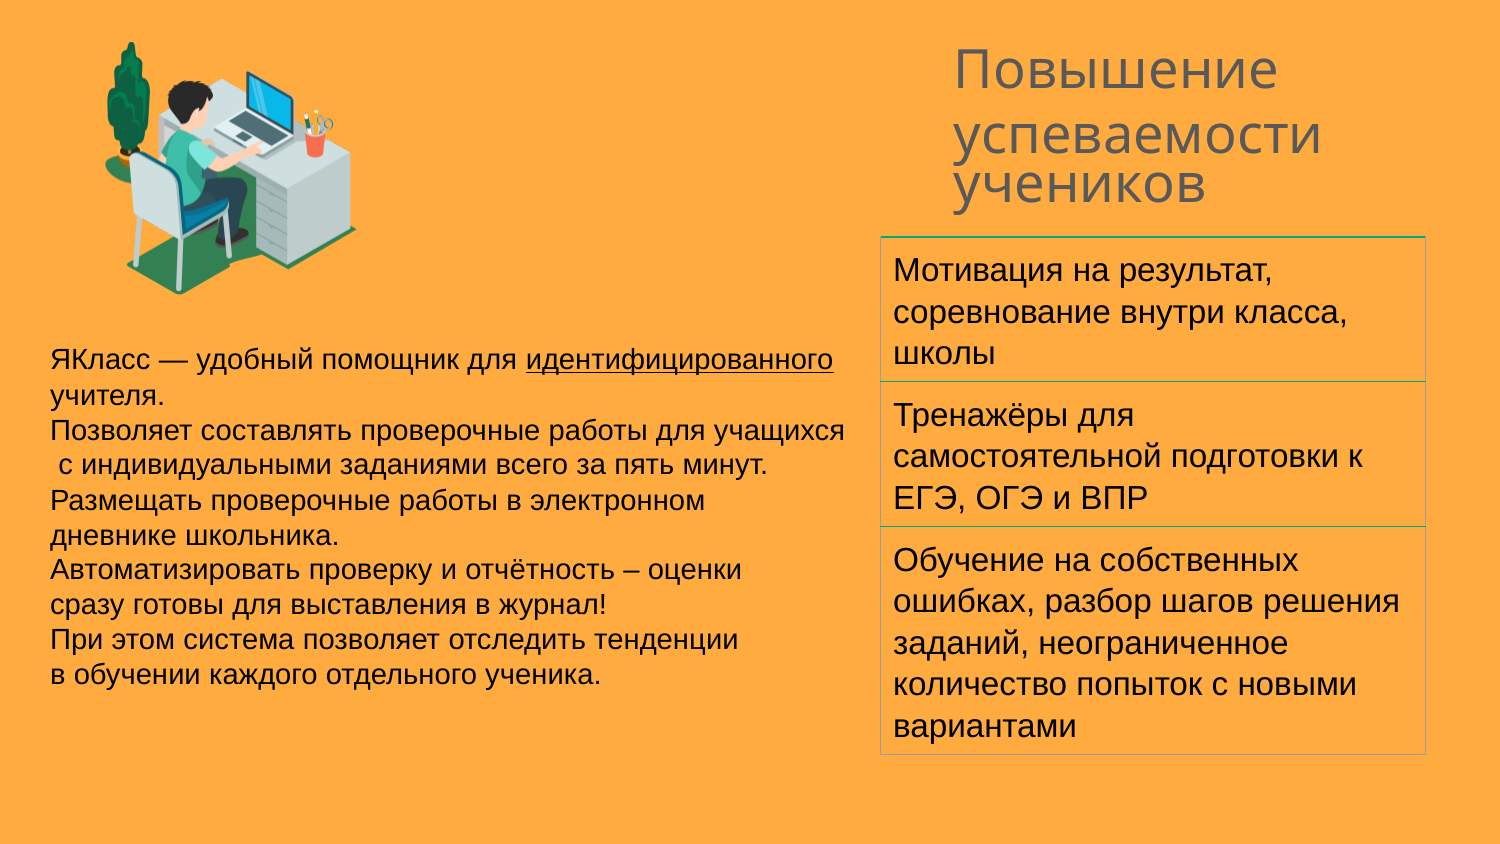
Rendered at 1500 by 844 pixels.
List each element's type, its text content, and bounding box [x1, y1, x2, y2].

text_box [941, 37, 1413, 210]
table_cell Обучение на собственных ошибках, разбор шагов решения заданий, неограниченное количество попыток с новыми вариантами [881, 527, 1425, 754]
table_header Мотивация на результат, соревнование внутри класса, школы [881, 238, 1425, 381]
picture [93, 42, 370, 296]
table_cell Тренажёры для самостоятельной подготовки к ЕГЭ, ОГЭ и ВПР [881, 382, 1425, 526]
text_box ЯКласс — удобный помощник для идентифицированного учителя. Позволяет составлять проверочные работы для учащихся с индивидуальными заданиями всего за пять минут. Размещать проверочные работы в электронном дневнике школьника. Автоматизировать проверку и отчётность – оценки сразу готовы для выставления в журнал! При этом система позволяет отследить тенденции в обучении каждого отдельного ученика. [35, 333, 862, 733]
